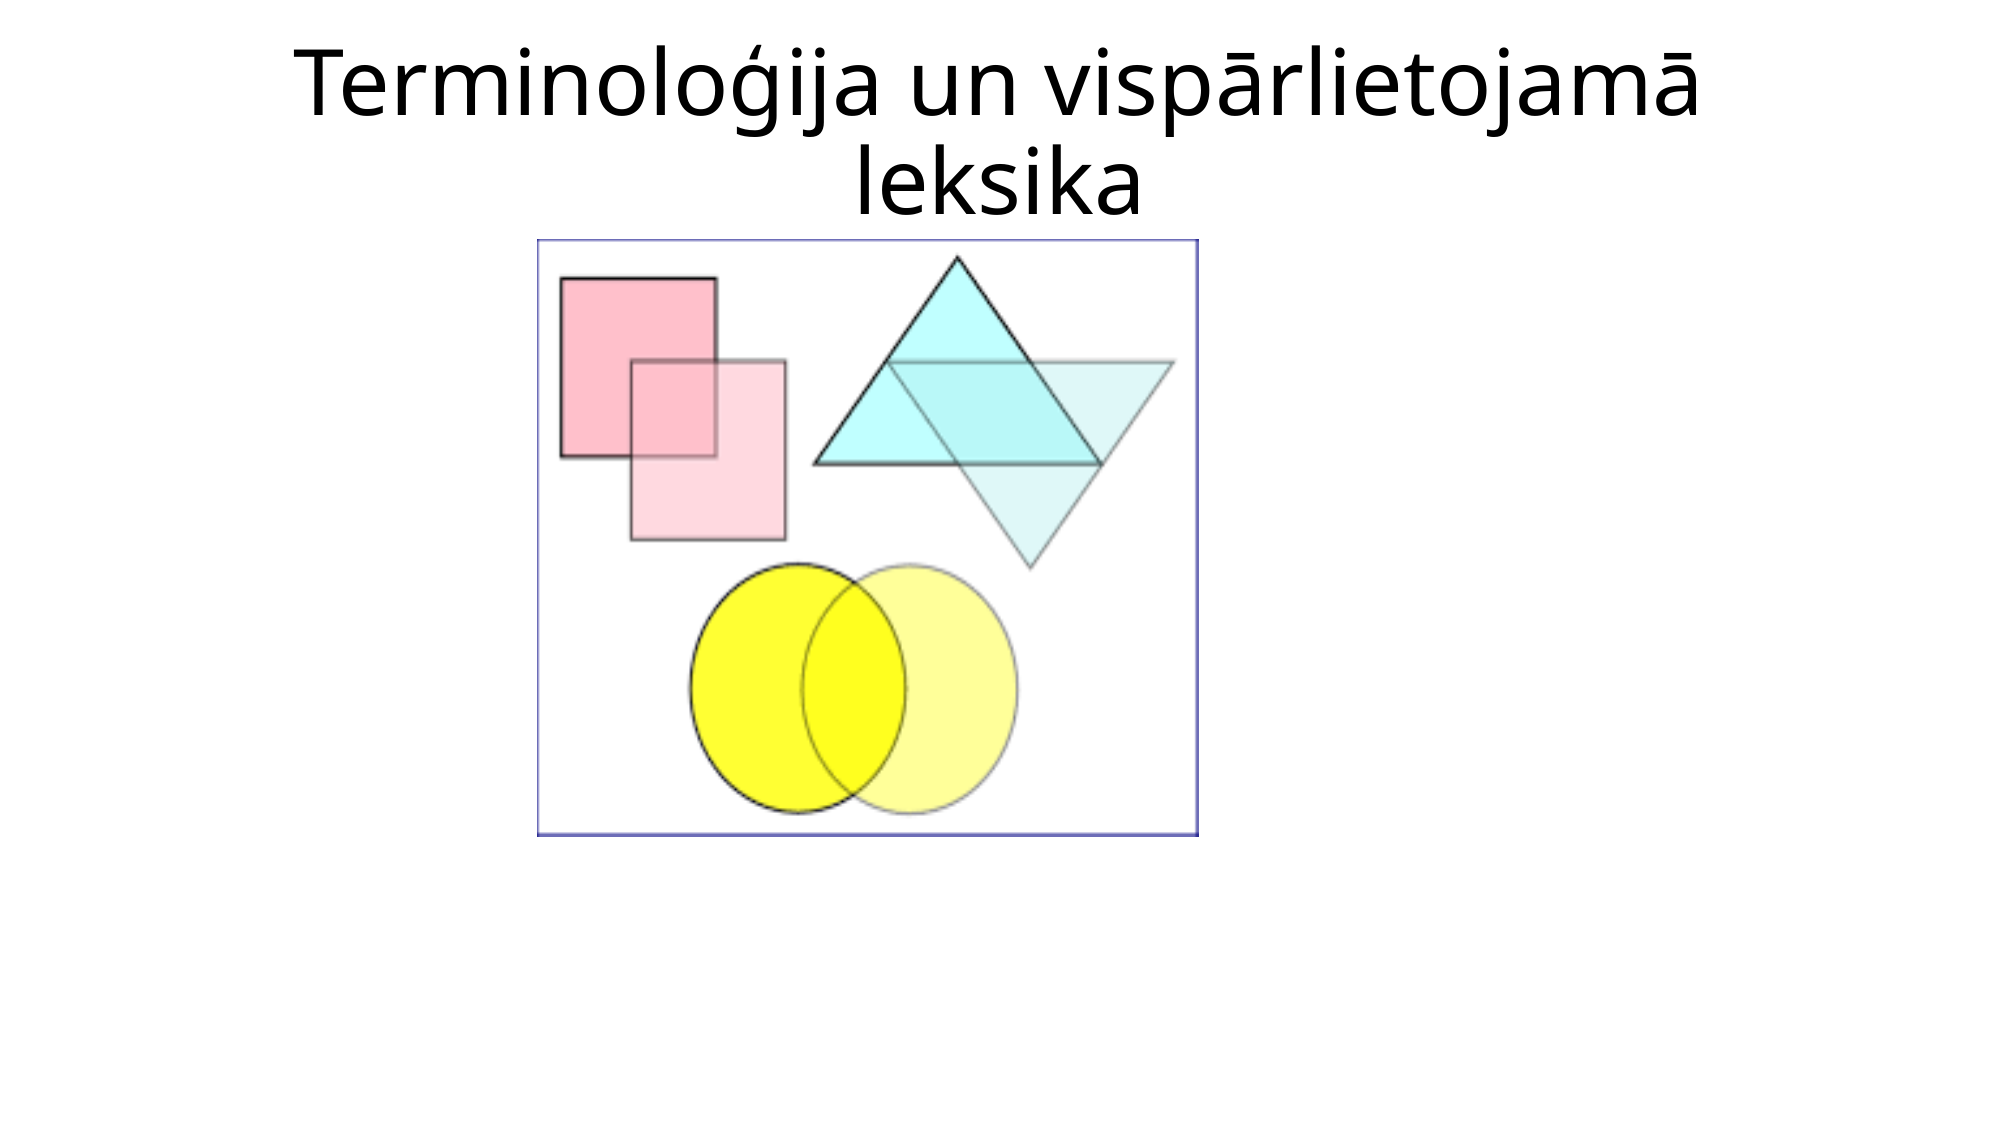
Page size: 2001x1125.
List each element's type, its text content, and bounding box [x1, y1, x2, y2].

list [537, 239, 1199, 837]
title Terminoloģija un vispārlietojamā leksika [137, 59, 1863, 211]
